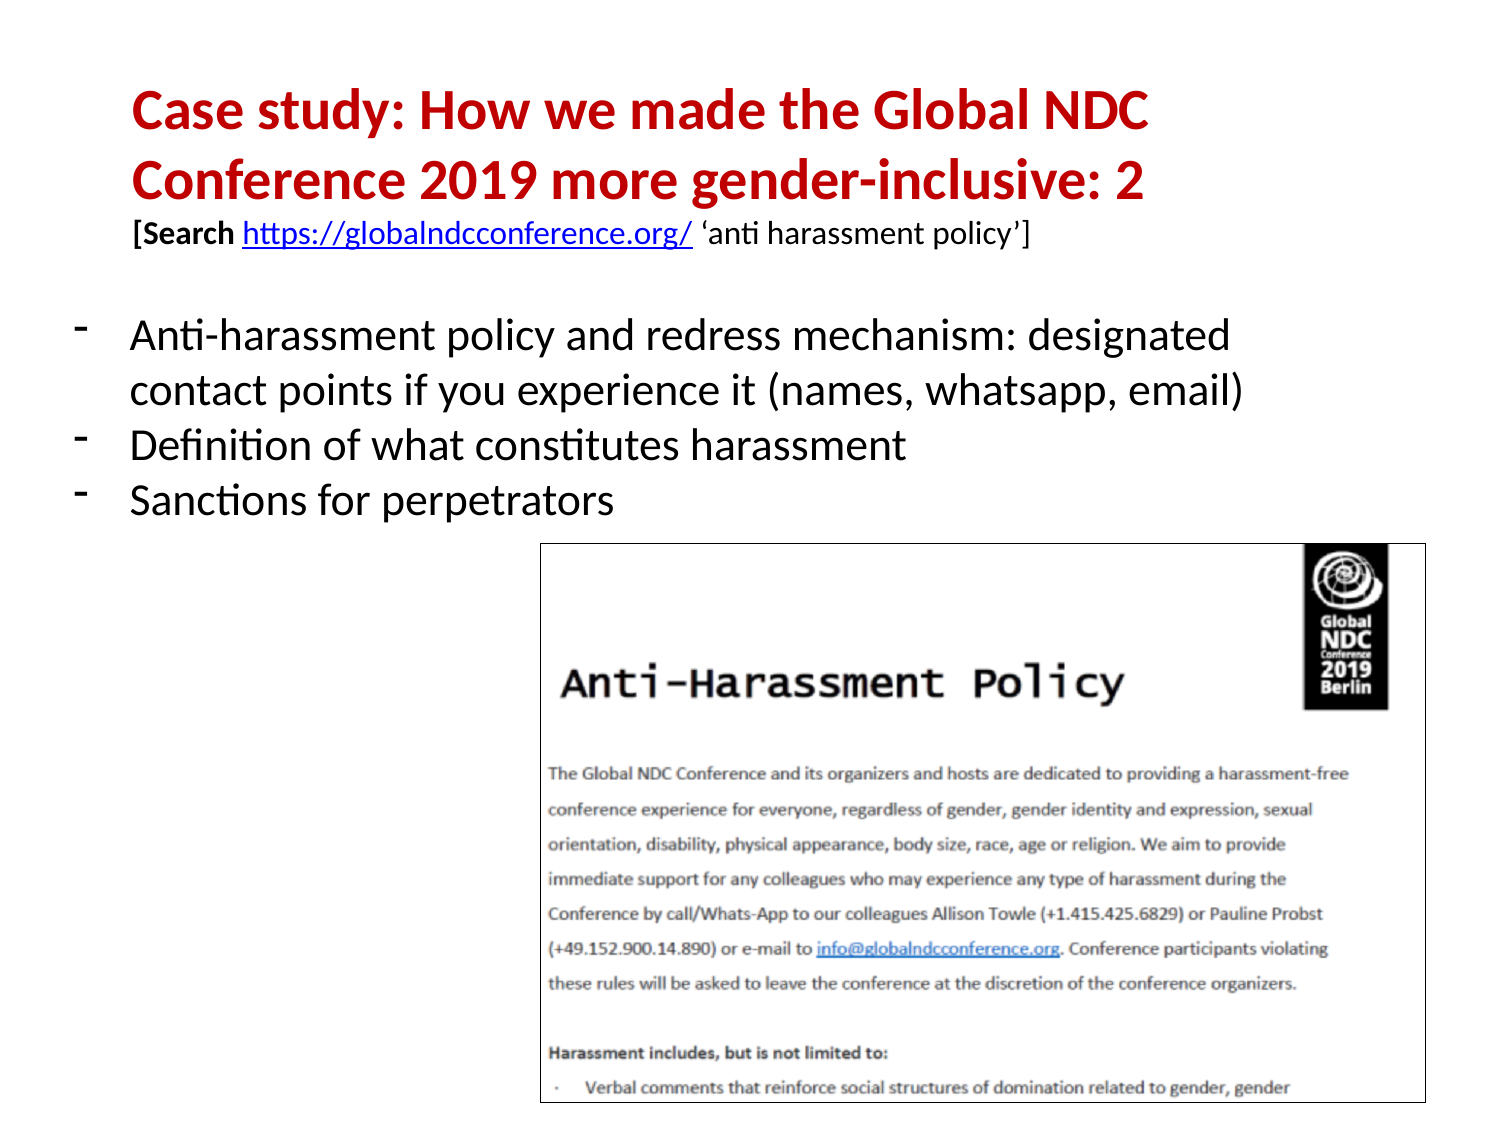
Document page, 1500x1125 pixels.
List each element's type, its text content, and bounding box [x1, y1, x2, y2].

list Anti-harassment policy and redress mechanism: designated contact points if you experience it (names, whatsapp, email) Definition of what constitutes harassment Sanctions for perpetrators [35, 304, 1342, 967]
picture [540, 542, 1426, 1103]
title Case study: How we made the Global NDC Conference 2019 more gender-inclusive: 2 [Search https://globalndcconference.org/ ‘anti harassment policy’] [132, 71, 1246, 276]
